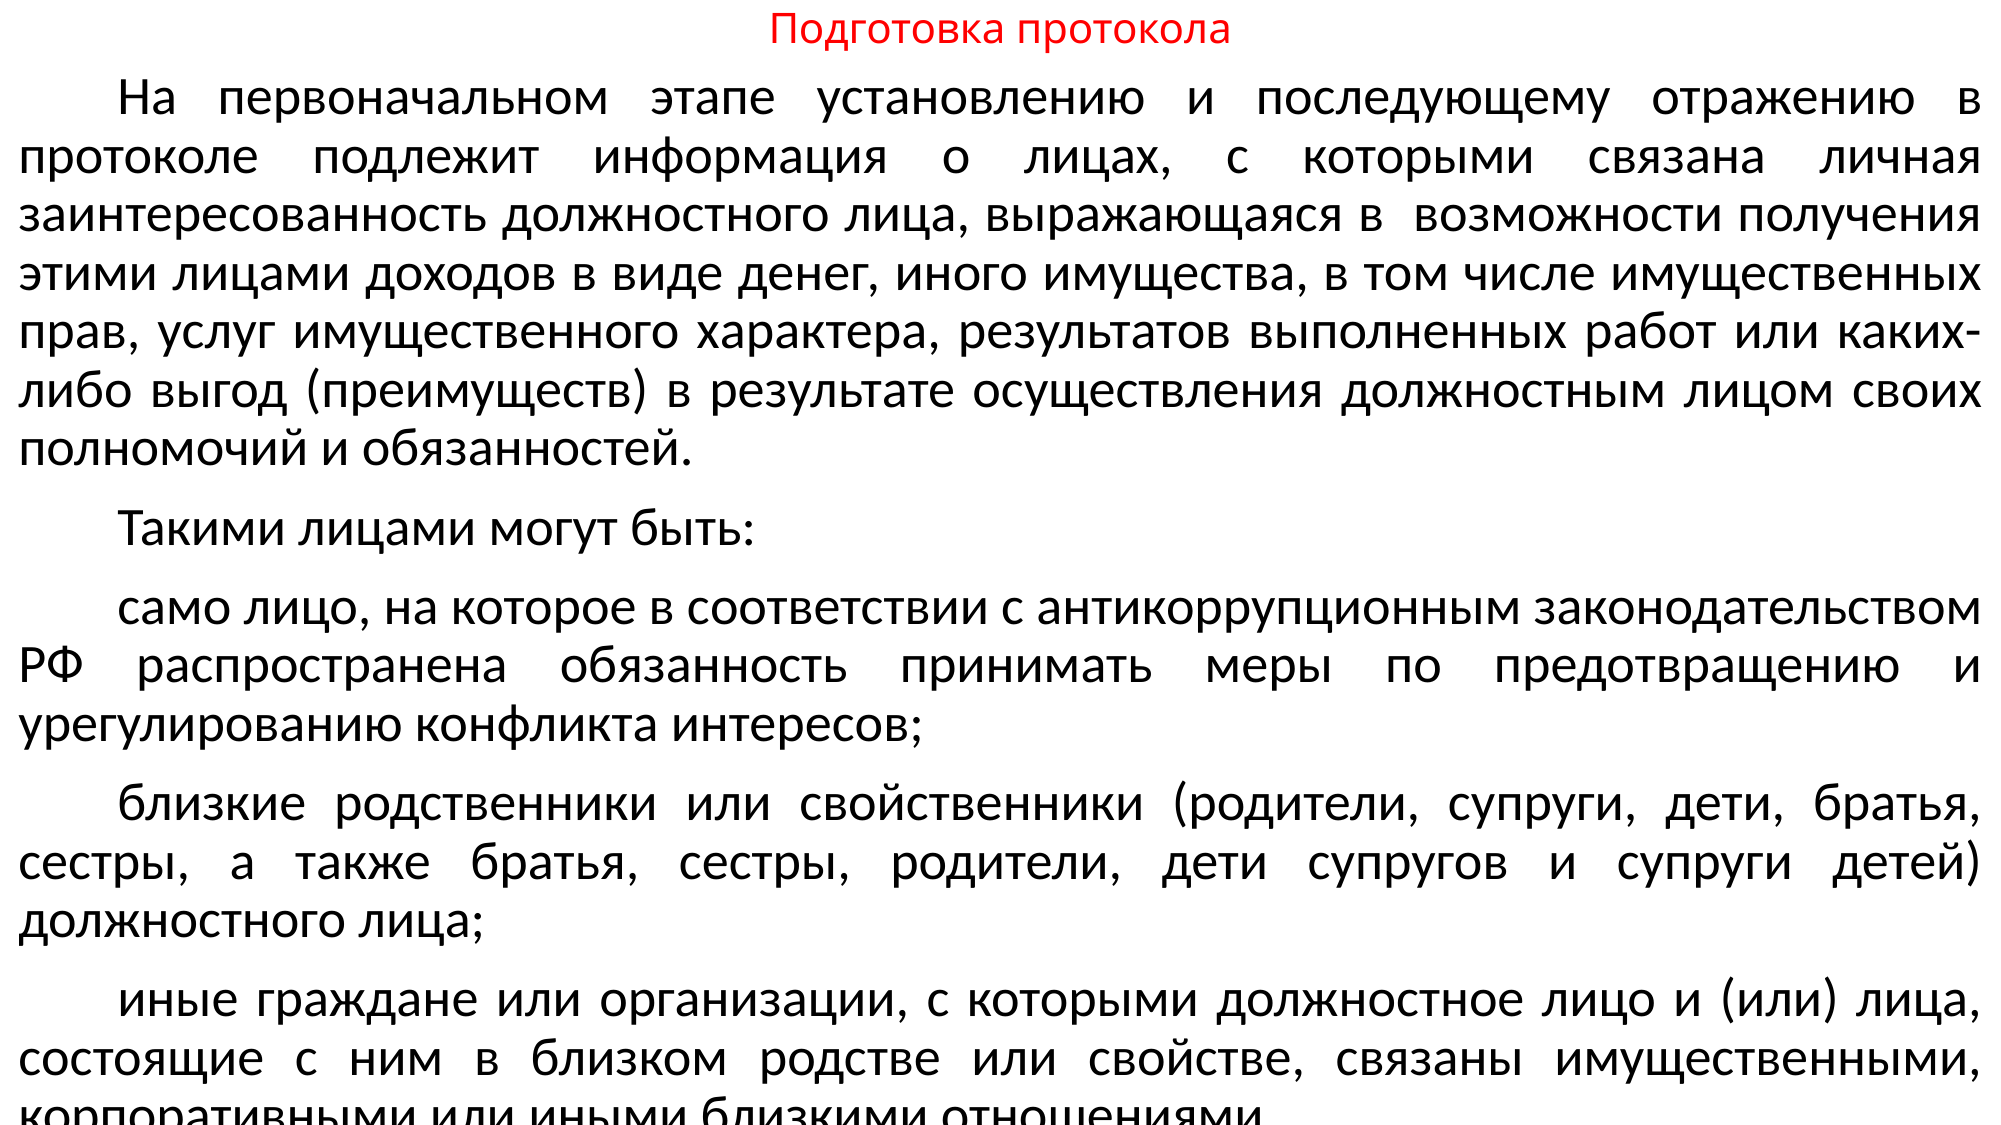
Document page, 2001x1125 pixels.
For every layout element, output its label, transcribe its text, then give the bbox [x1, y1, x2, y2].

list На первоначальном этапе установлению и последующему отражению в протоколе подлежит информация о лицах, с которыми связана личная заинтересованность должностного лица, выражающаяся в возможности получения этими лицами доходов в виде денег, иного имущества, в том числе имущественных прав, услуг имущественного характера, результатов выполненных работ или каких-либо выгод (преимуществ) в результате осуществления должностным лицом своих полномочий и обязанностей. Такими лицами могут быть: само лицо, на которое в соответствии с антикоррупционным законодательством РФ распространена обязанность принимать меры по предотвращению и урегулированию конфликта интересов; близкие родственники или свойственники (родители, супруги, дети, братья, сестры, а также братья, сестры, родители, дети супругов и супруги детей) должностного лица; иные граждане или организации, с которыми должностное лицо и (или) лица, состоящие с ним в близком родстве или свойстве, связаны имущественными, корпоративными или иными близкими отношениями. [0, 60, 2000, 1125]
title Подготовка протокола [137, 0, 1863, 60]
